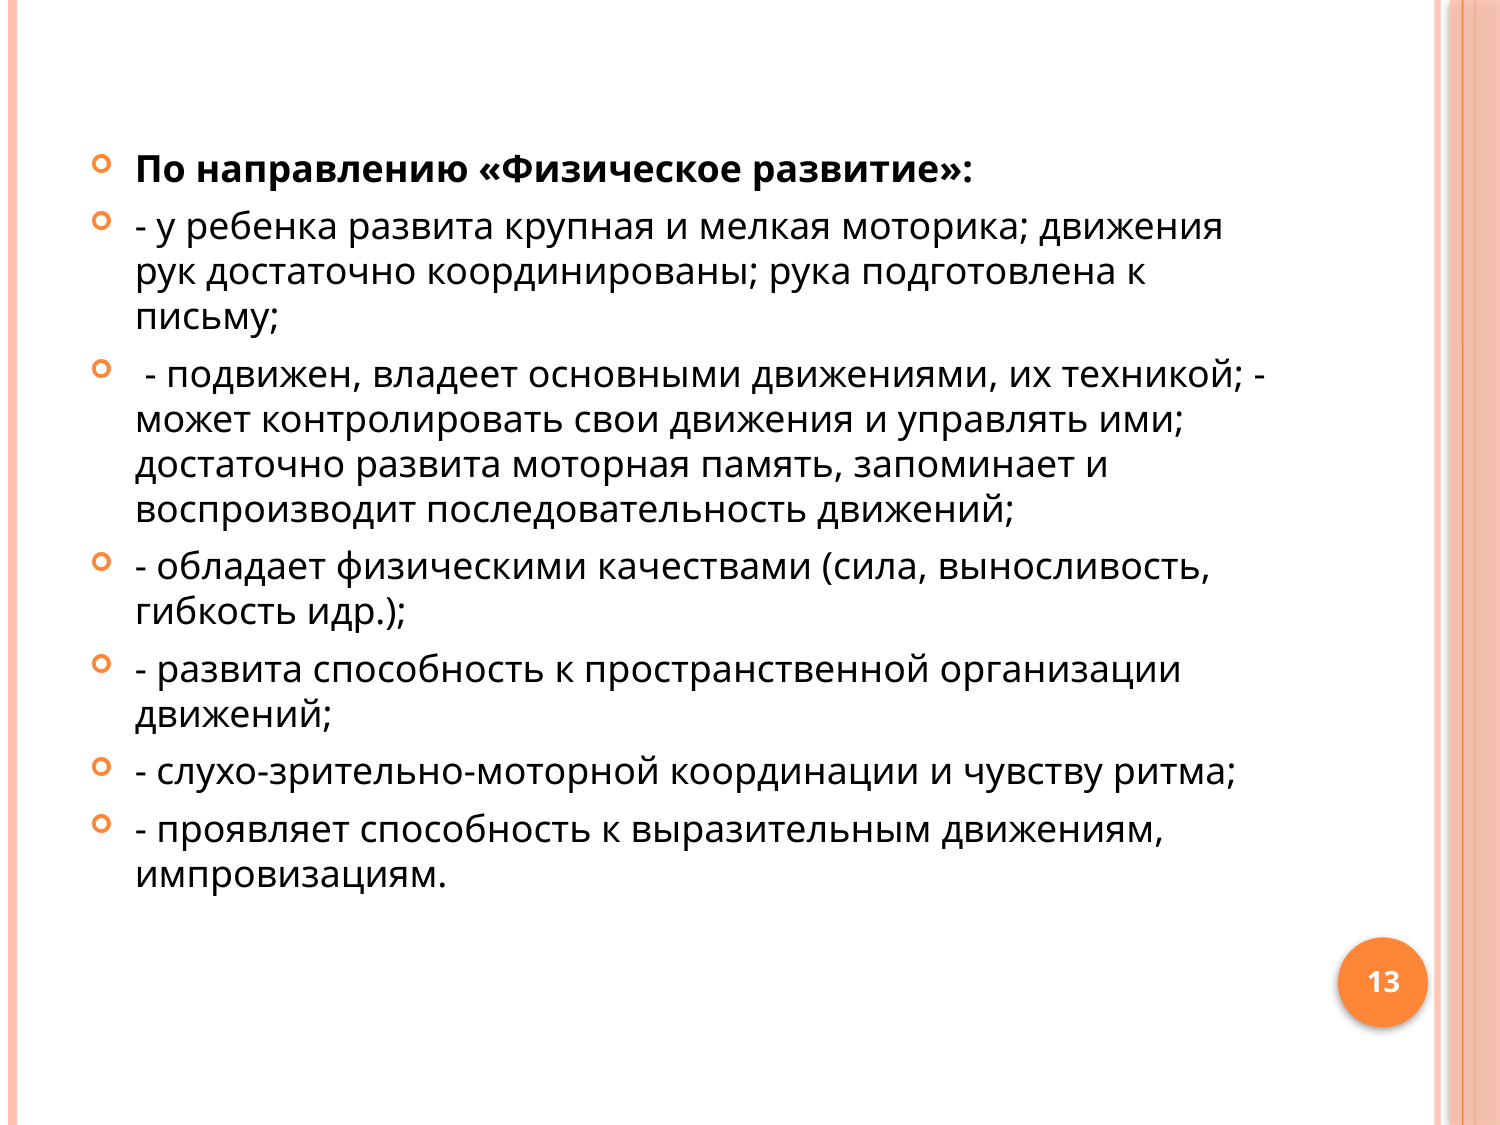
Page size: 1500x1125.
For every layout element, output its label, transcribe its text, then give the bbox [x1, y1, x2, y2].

list По направлению «Физическое развитие»: - у ребенка развита крупная и мелкая моторика; движения рук достаточно координированы; рука подготовлена к письму; - подвижен, владеет основными движениями, их техникой; - может контролировать свои движения и управлять ими; достаточно развита моторная память, запоминает и воспроизводит последовательность движений; - обладает физическими качествами (сила, выносливость, гибкость идр.); - развита способность к пространственной организации движений; - слухо-зрительно-моторной координации и чувству ритма; - проявляет способность к выразительным движениям, импровизациям. [75, 137, 1300, 1062]
slide_number 13 [1333, 940, 1434, 1027]
